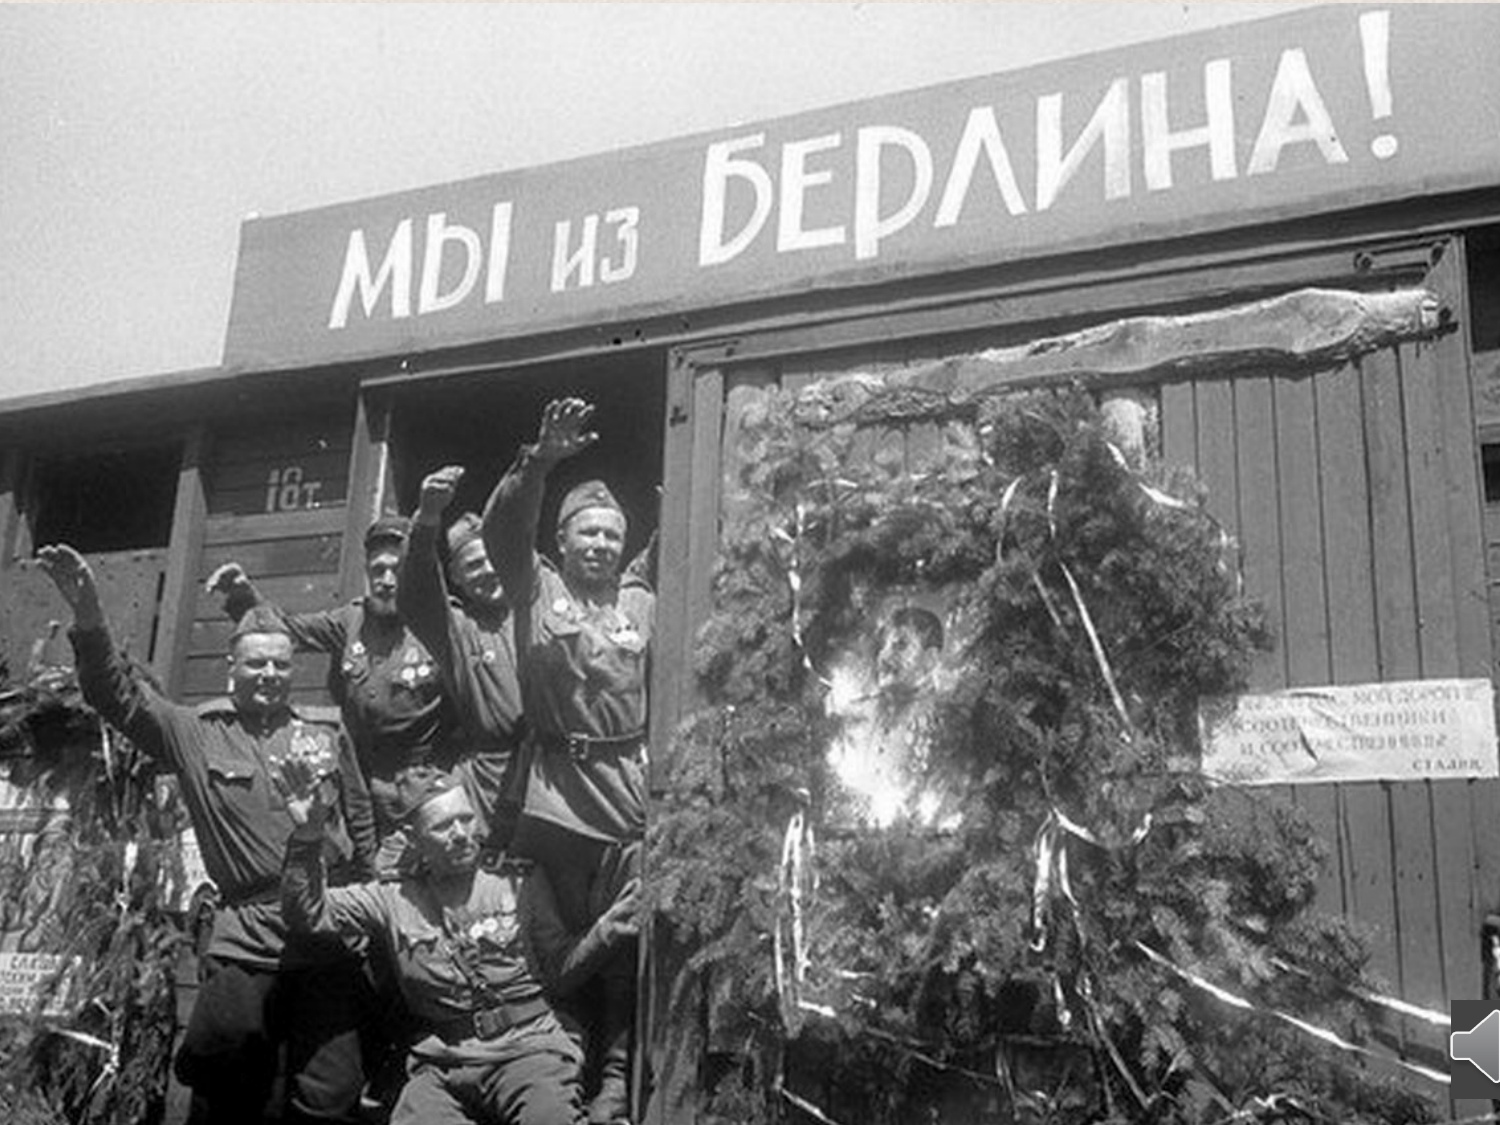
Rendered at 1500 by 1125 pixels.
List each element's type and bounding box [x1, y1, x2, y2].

picture [0, 0, 1500, 1125]
text_box [1449, 999, 1500, 1100]
